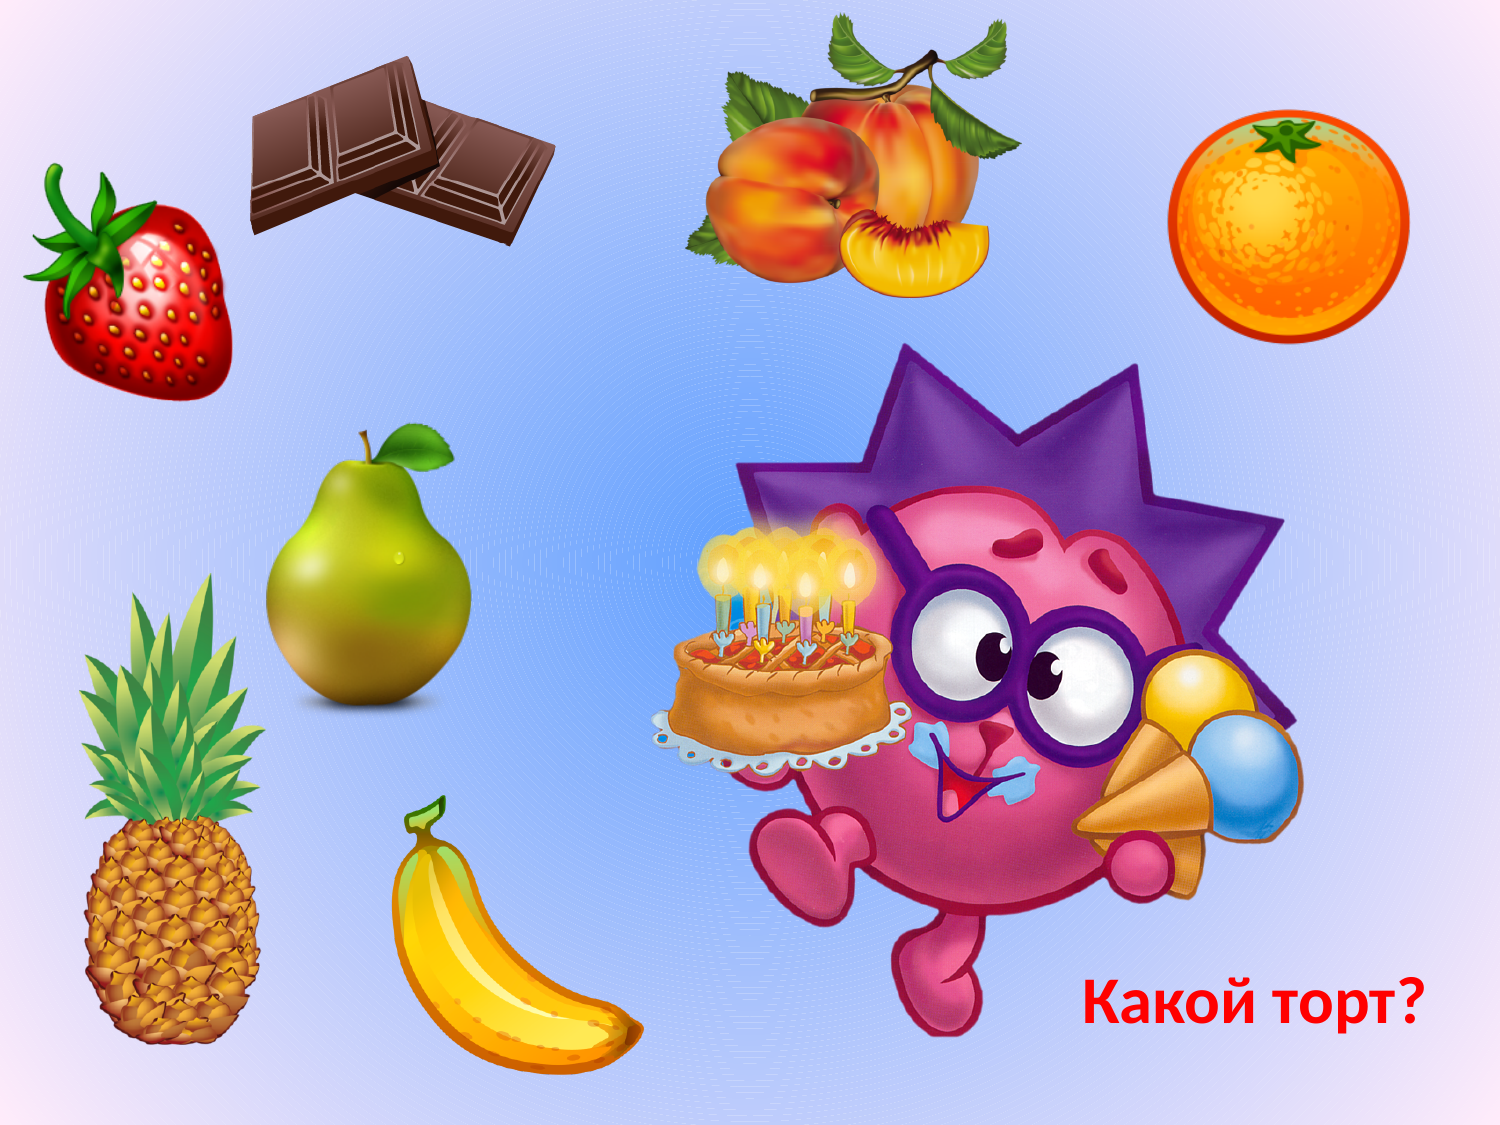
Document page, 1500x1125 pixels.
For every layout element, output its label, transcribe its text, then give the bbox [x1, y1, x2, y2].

picture [0, 42, 562, 410]
text_box Какой торт? [1332, 948, 1500, 1044]
picture [78, 418, 525, 1046]
picture [685, 12, 1022, 298]
picture [376, 89, 1412, 1090]
